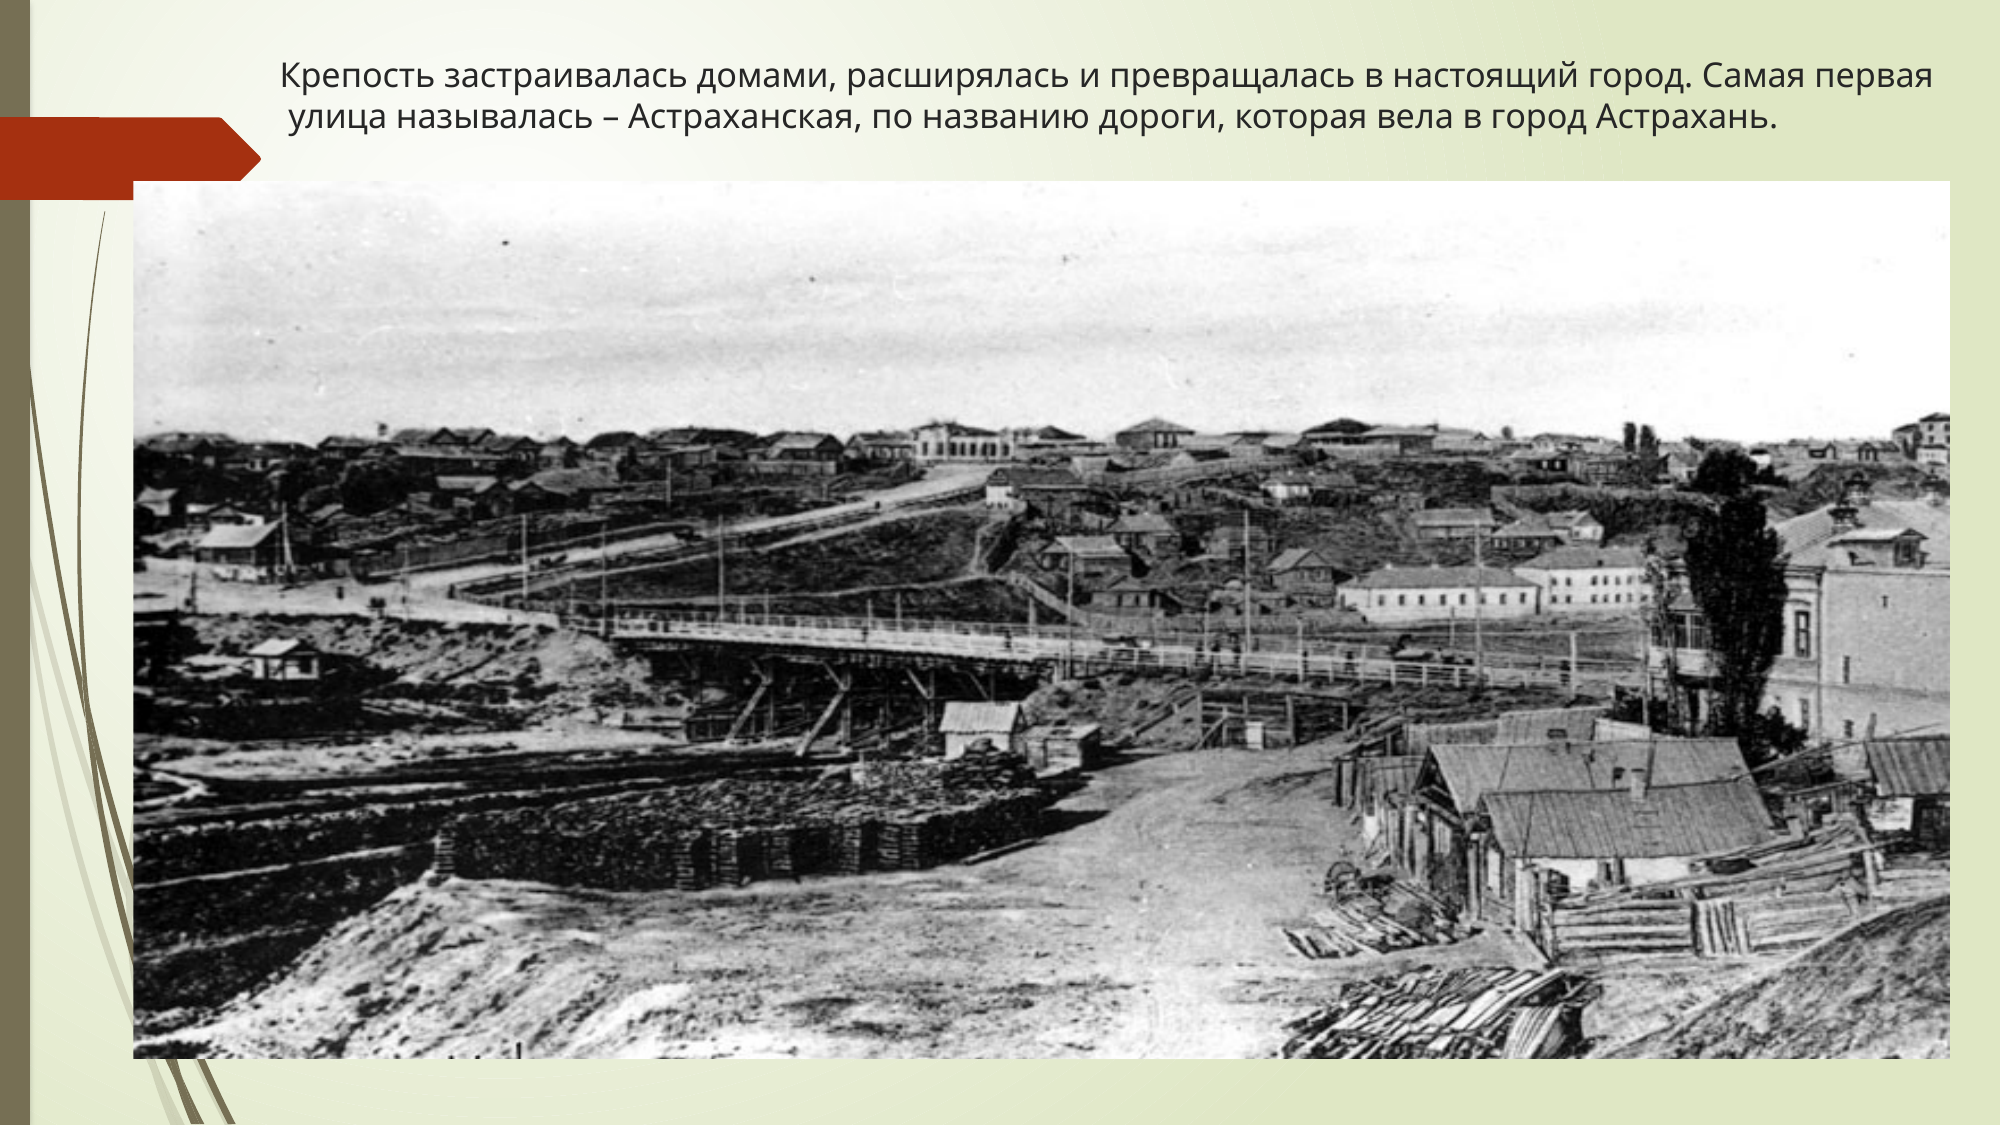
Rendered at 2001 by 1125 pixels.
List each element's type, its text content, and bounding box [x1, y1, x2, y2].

title Крепость застраивалась домами, расширялась и превращалась в настоящий город. Самая первая улица называлась – Астраханская, по названию дороги, которая вела в город Астрахань. [264, 45, 1950, 179]
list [133, 180, 1951, 1059]
